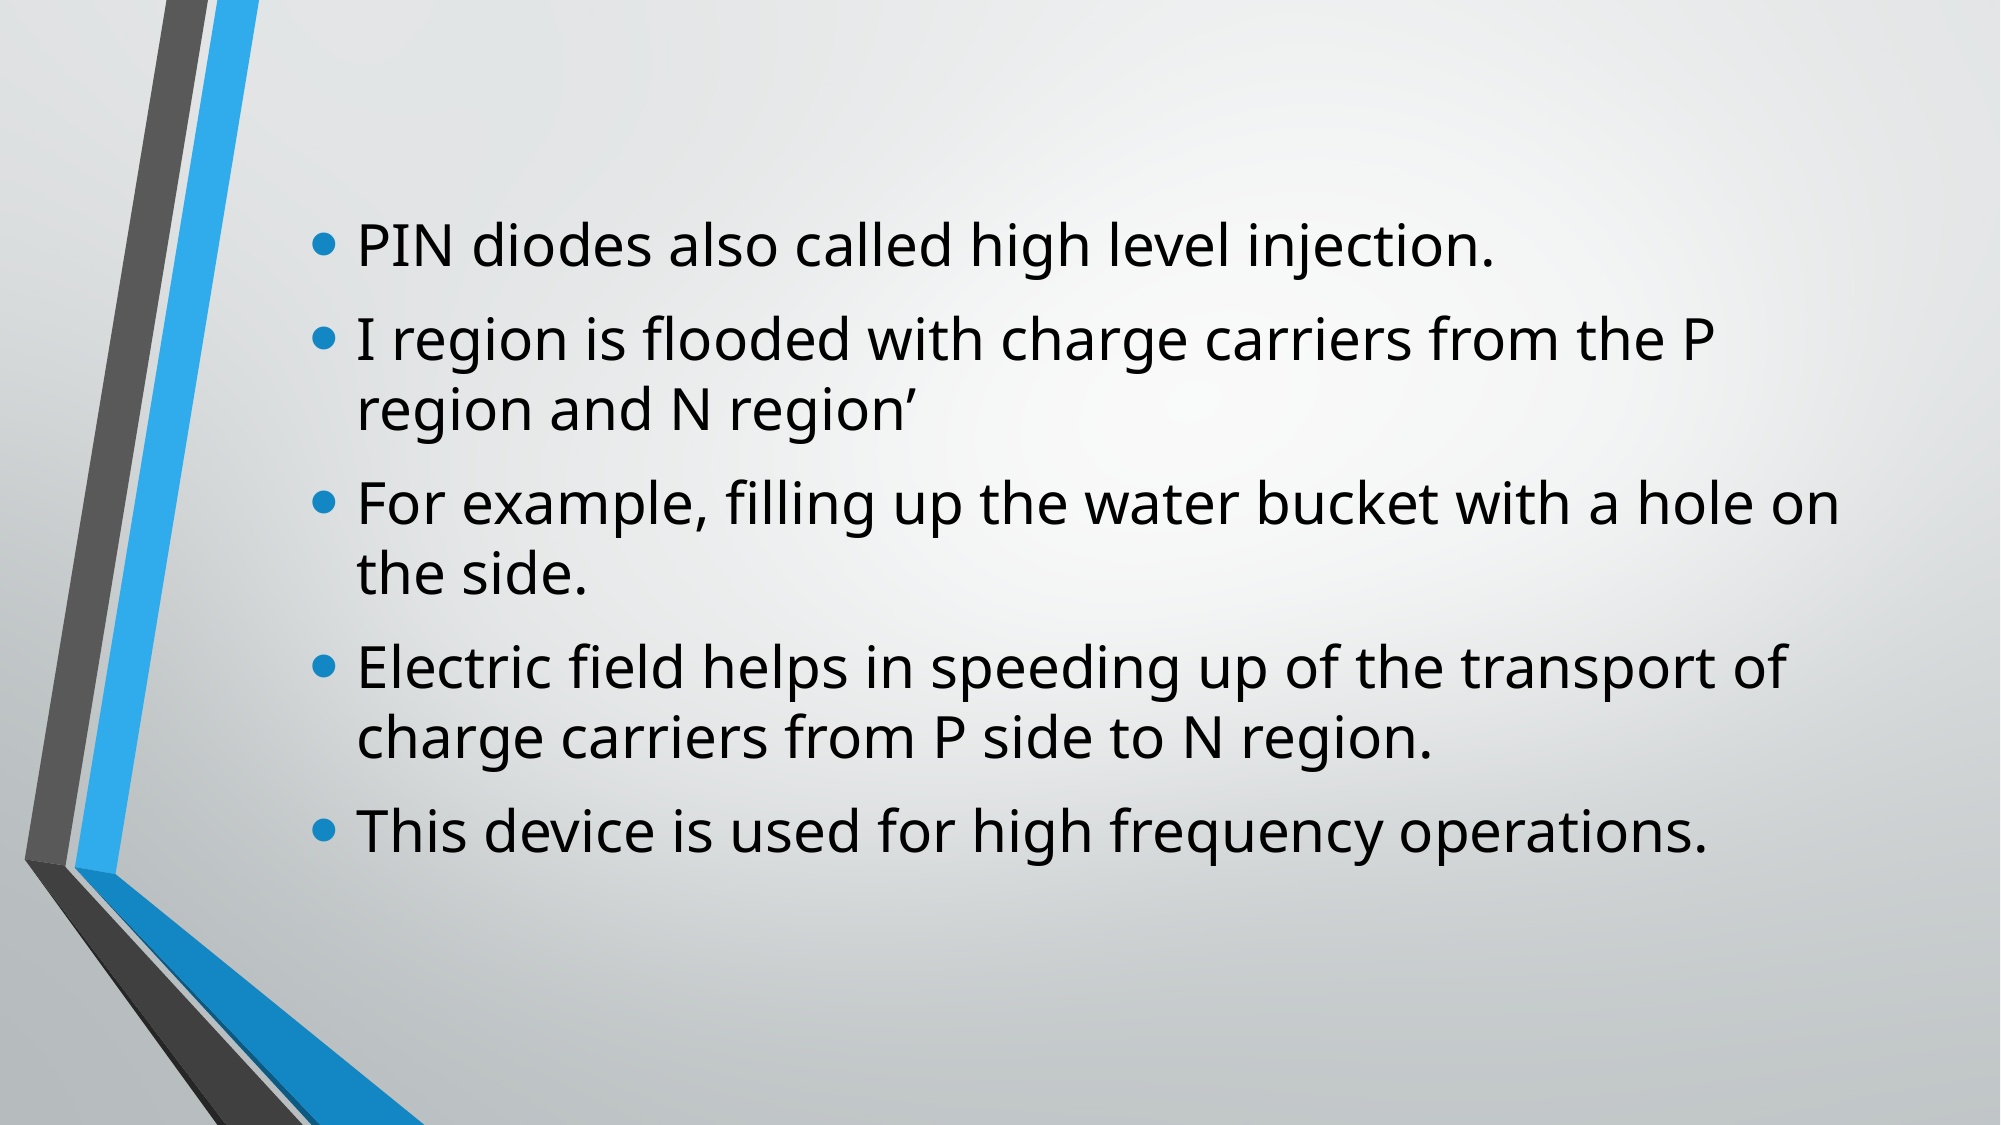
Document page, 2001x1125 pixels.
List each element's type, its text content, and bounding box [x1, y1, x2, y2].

list PIN diodes also called high level injection. I region is flooded with charge carriers from the P region and N region’ For example, filling up the water bucket with a hole on the side. Electric field helps in speeding up of the transport of charge carriers from P side to N region. This device is used for high frequency operations. [294, 122, 1887, 950]
